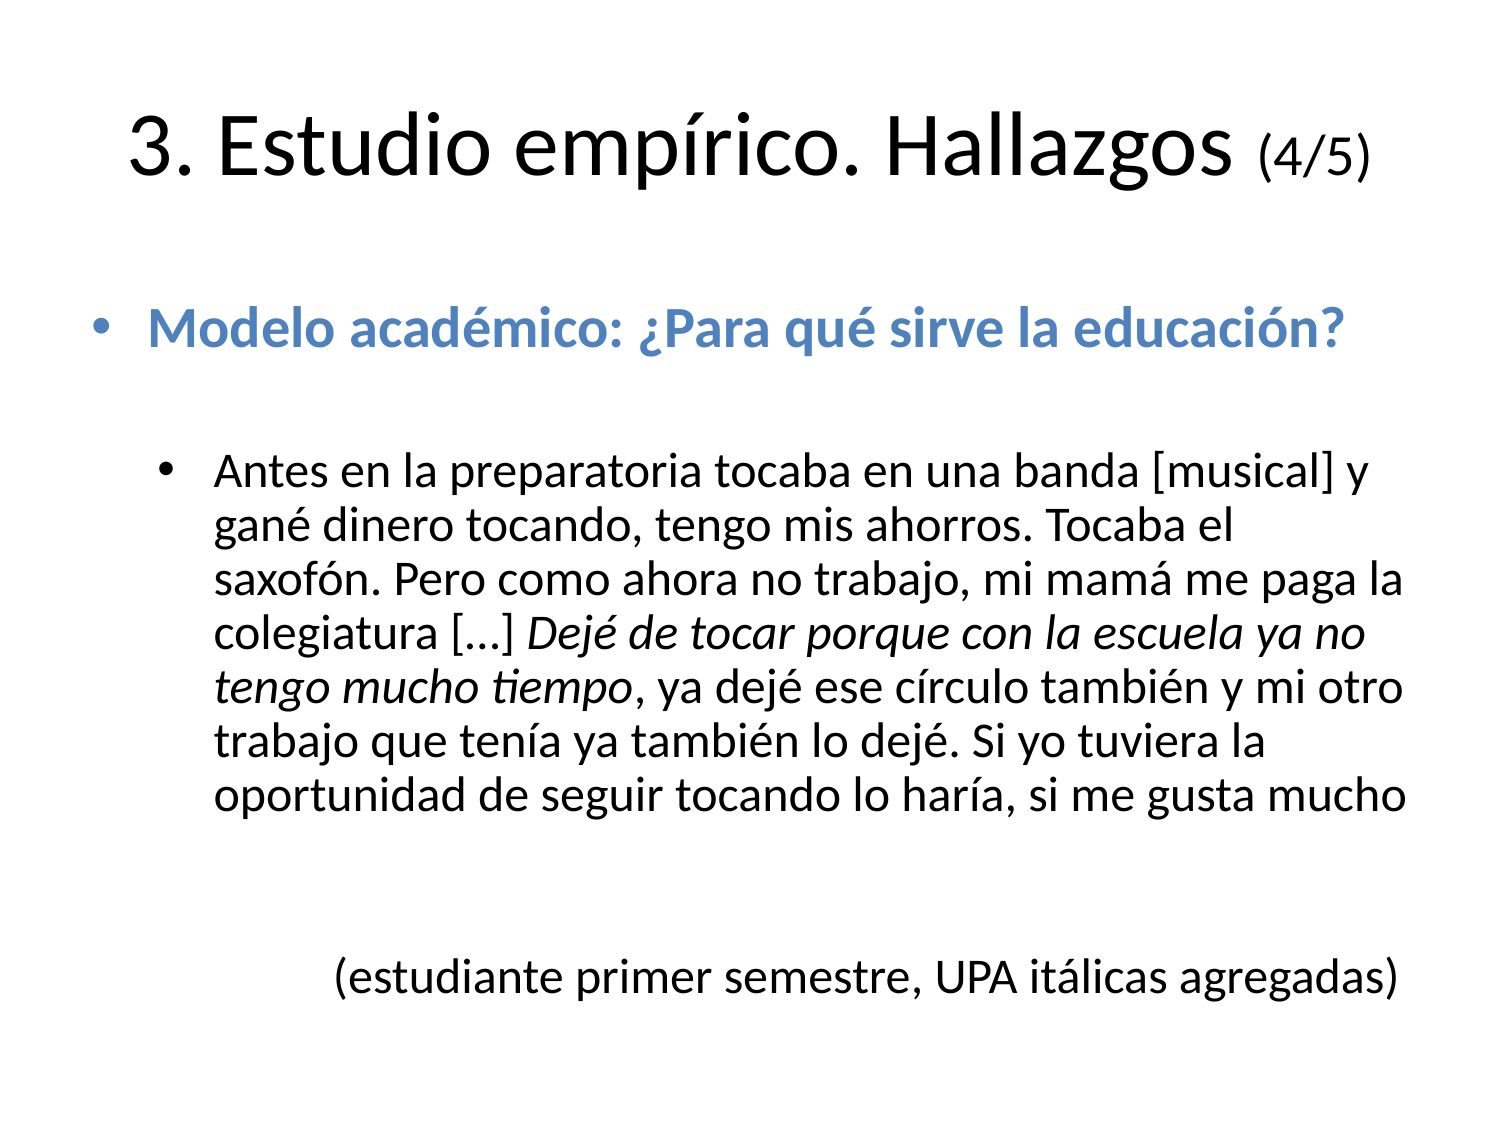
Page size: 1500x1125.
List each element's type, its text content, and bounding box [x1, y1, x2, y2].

list Modelo académico: ¿Para qué sirve la educación? Antes en la preparatoria tocaba en una banda [musical] y gané dinero tocando, tengo mis ahorros. Tocaba el saxofón. Pero como ahora no trabajo, mi mamá me paga la colegiatura […] Dejé de tocar porque con la escuela ya no tengo mucho tiempo, ya dejé ese círculo también y mi otro trabajo que tenía ya también lo dejé. Si yo tuviera la oportunidad de seguir tocando lo haría, si me gusta mucho (estudiante primer semestre, UPA itálicas agregadas) [76, 207, 1427, 1107]
title 3. Estudio empírico. Hallazgos (4/5) [74, 44, 1426, 233]
